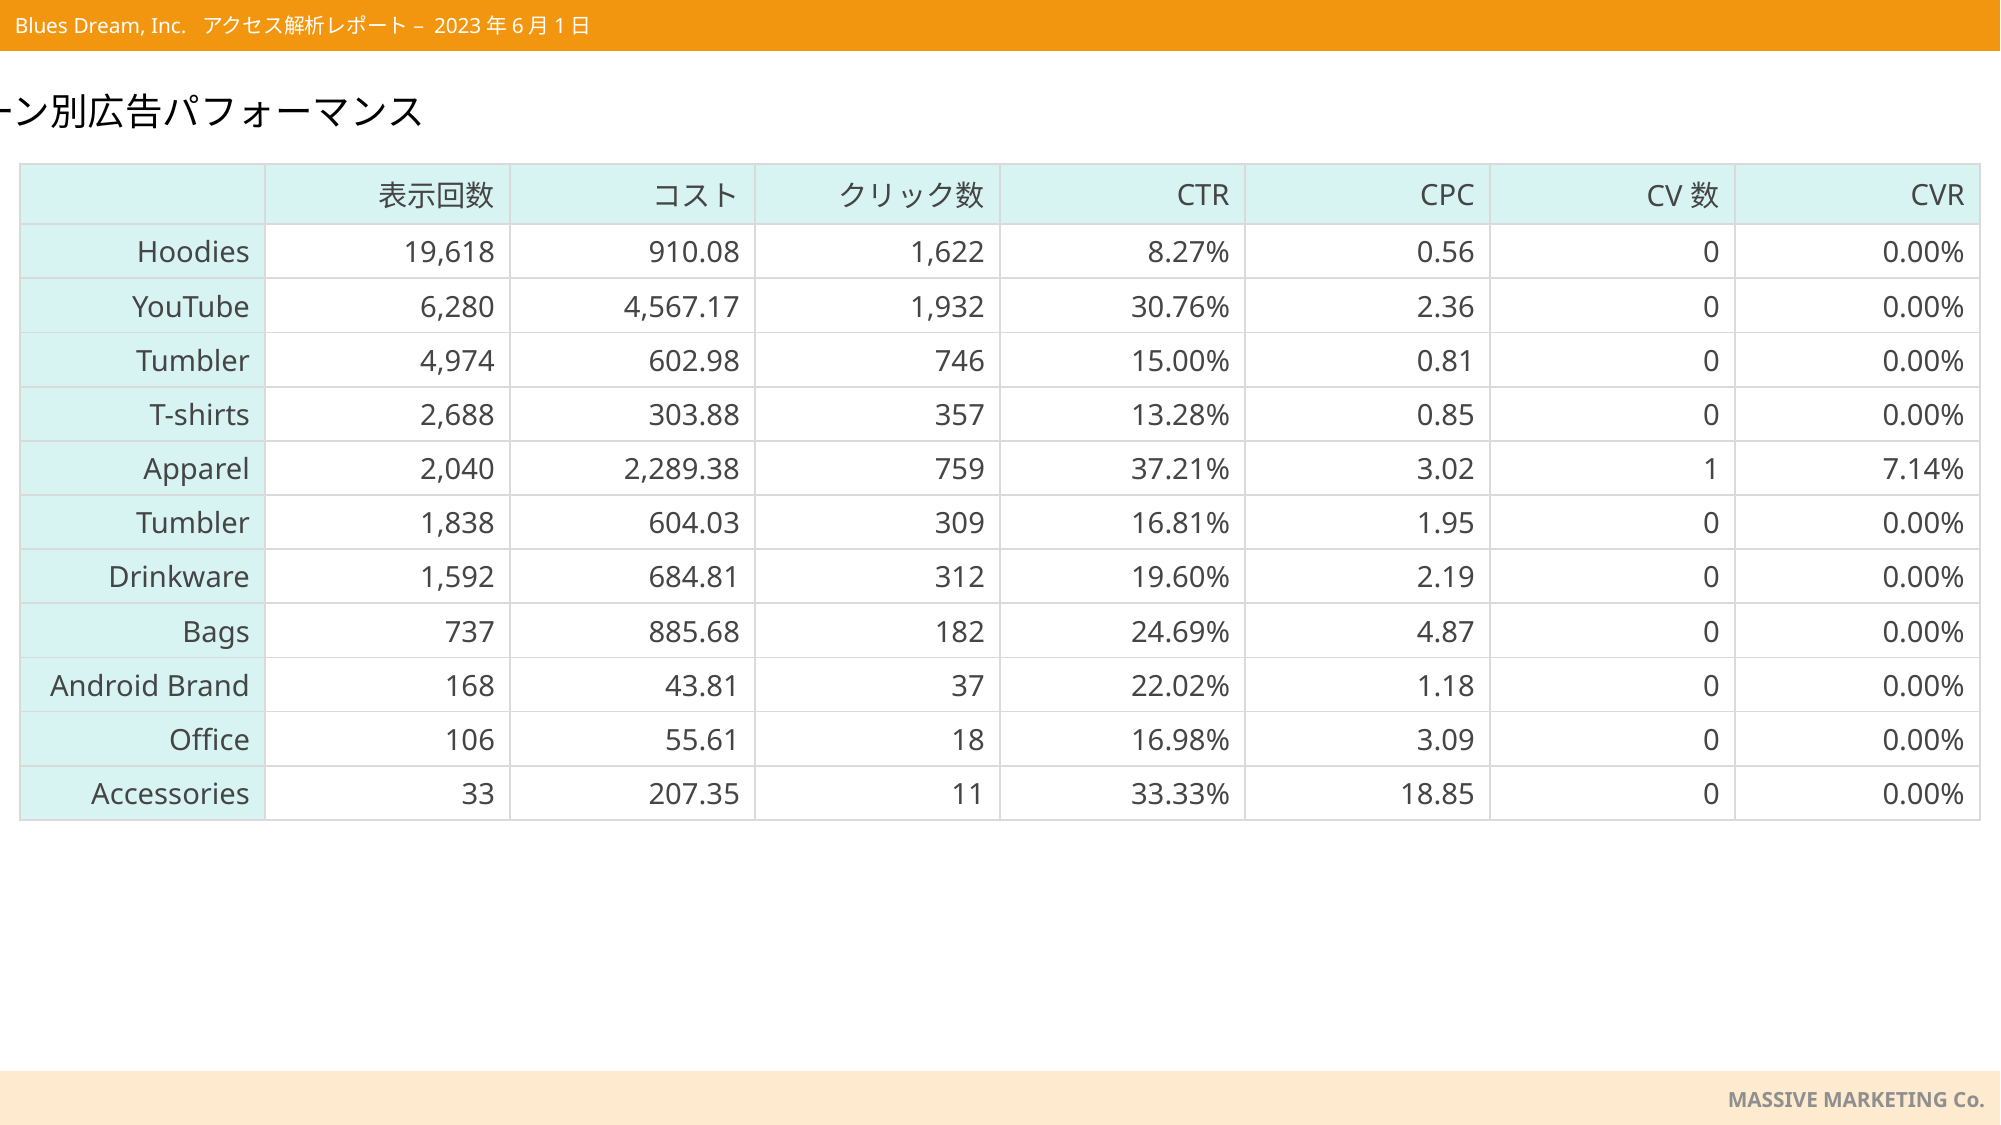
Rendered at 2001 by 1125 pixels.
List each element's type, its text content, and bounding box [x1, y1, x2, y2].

table_header CPC [1246, 165, 1489, 223]
table_cell 759 [756, 442, 999, 494]
table_cell 2.36 [1246, 279, 1489, 332]
table_cell YouTube [21, 279, 264, 332]
table_cell 18 [756, 712, 999, 765]
table_cell 309 [756, 496, 999, 548]
table_cell 13.28% [1001, 388, 1244, 440]
table_cell Tumbler [21, 333, 264, 386]
table_cell Bags [21, 604, 264, 657]
table_cell 182 [756, 604, 999, 657]
table_cell 0 [1491, 712, 1734, 765]
table_cell 2,688 [266, 388, 509, 440]
table_cell 910.08 [511, 225, 754, 277]
table_cell 357 [756, 388, 999, 440]
table_cell 4,567.17 [511, 279, 754, 332]
table_cell 15.00% [1001, 333, 1244, 386]
table_cell Apparel [21, 442, 264, 494]
table_header CVR [1736, 165, 1979, 223]
table_cell 2,040 [266, 442, 509, 494]
table_cell 0 [1491, 388, 1734, 440]
table_cell 16.98% [1001, 712, 1244, 765]
table_cell 19.60% [1001, 550, 1244, 602]
table_header クリック数 [756, 165, 999, 223]
table_cell 1,592 [266, 550, 509, 602]
table_cell 43.81 [511, 658, 754, 711]
table_header 表示回数 [266, 165, 509, 223]
table_cell Office [21, 712, 264, 765]
table_cell 19,618 [266, 225, 509, 277]
table_cell 0.00% [1736, 604, 1979, 657]
table_cell 4,974 [266, 333, 509, 386]
table_cell Accessories [21, 767, 264, 819]
table_cell 2.19 [1246, 550, 1489, 602]
table_cell 0 [1491, 658, 1734, 711]
table_cell 0 [1491, 333, 1734, 386]
table_cell Tumbler [21, 496, 264, 548]
table_cell 168 [266, 658, 509, 711]
table_cell 0.85 [1246, 388, 1489, 440]
table_cell 1,622 [756, 225, 999, 277]
table_cell 30.76% [1001, 279, 1244, 332]
table_header CV数 [1491, 165, 1734, 223]
table_cell Hoodies [21, 225, 264, 277]
table_cell 24.69% [1001, 604, 1244, 657]
table_cell 746 [756, 333, 999, 386]
table_cell 33 [266, 767, 509, 819]
table_cell 0.81 [1246, 333, 1489, 386]
table_cell 18.85 [1246, 767, 1489, 819]
table_cell 7.14% [1736, 442, 1979, 494]
table_cell 37 [756, 658, 999, 711]
table_cell Android Brand [21, 658, 264, 711]
text_box キャンペーン別広告パフォーマンス [0, 80, 440, 140]
table_cell 33.33% [1001, 767, 1244, 819]
table_cell 0 [1491, 604, 1734, 657]
table_cell 1 [1491, 442, 1734, 494]
table_cell 737 [266, 604, 509, 657]
table_cell 4.87 [1246, 604, 1489, 657]
table_cell 0 [1491, 496, 1734, 548]
table_cell 3.02 [1246, 442, 1489, 494]
table_cell 3.09 [1246, 712, 1489, 765]
table_cell Drinkware [21, 550, 264, 602]
table_header CTR [1001, 165, 1244, 223]
table_cell 885.68 [511, 604, 754, 657]
table_cell 1,838 [266, 496, 509, 548]
table_cell 0.00% [1736, 279, 1979, 332]
table_cell 0.00% [1736, 767, 1979, 819]
table_cell 0.56 [1246, 225, 1489, 277]
table_cell 37.21% [1001, 442, 1244, 494]
table_cell 684.81 [511, 550, 754, 602]
table_cell 0.00% [1736, 225, 1979, 277]
table_cell 0.00% [1736, 550, 1979, 602]
table_cell 0.00% [1736, 712, 1979, 765]
table_cell 0 [1491, 767, 1734, 819]
table_cell 2,289.38 [511, 442, 754, 494]
table_cell 55.61 [511, 712, 754, 765]
table_cell 16.81% [1001, 496, 1244, 548]
table_cell 604.03 [511, 496, 754, 548]
table_cell 0.00% [1736, 388, 1979, 440]
table_cell 0 [1491, 279, 1734, 332]
table_cell 312 [756, 550, 999, 602]
table_header コスト [511, 165, 754, 223]
table_cell 602.98 [511, 333, 754, 386]
table_cell 1.95 [1246, 496, 1489, 548]
table_cell 303.88 [511, 388, 754, 440]
table_cell 1.18 [1246, 658, 1489, 711]
table_header [21, 165, 264, 223]
table_cell 0 [1491, 550, 1734, 602]
table_cell 22.02% [1001, 658, 1244, 711]
table_cell 0.00% [1736, 496, 1979, 548]
table_cell 6,280 [266, 279, 509, 332]
table_cell 8.27% [1001, 225, 1244, 277]
table_cell 106 [266, 712, 509, 765]
table_cell 207.35 [511, 767, 754, 819]
table_cell 1,932 [756, 279, 999, 332]
table_cell 0.00% [1736, 333, 1979, 386]
table_cell 0.00% [1736, 658, 1979, 711]
table_cell 0 [1491, 225, 1734, 277]
table_cell 11 [756, 767, 999, 819]
table_cell T-shirts [21, 388, 264, 440]
